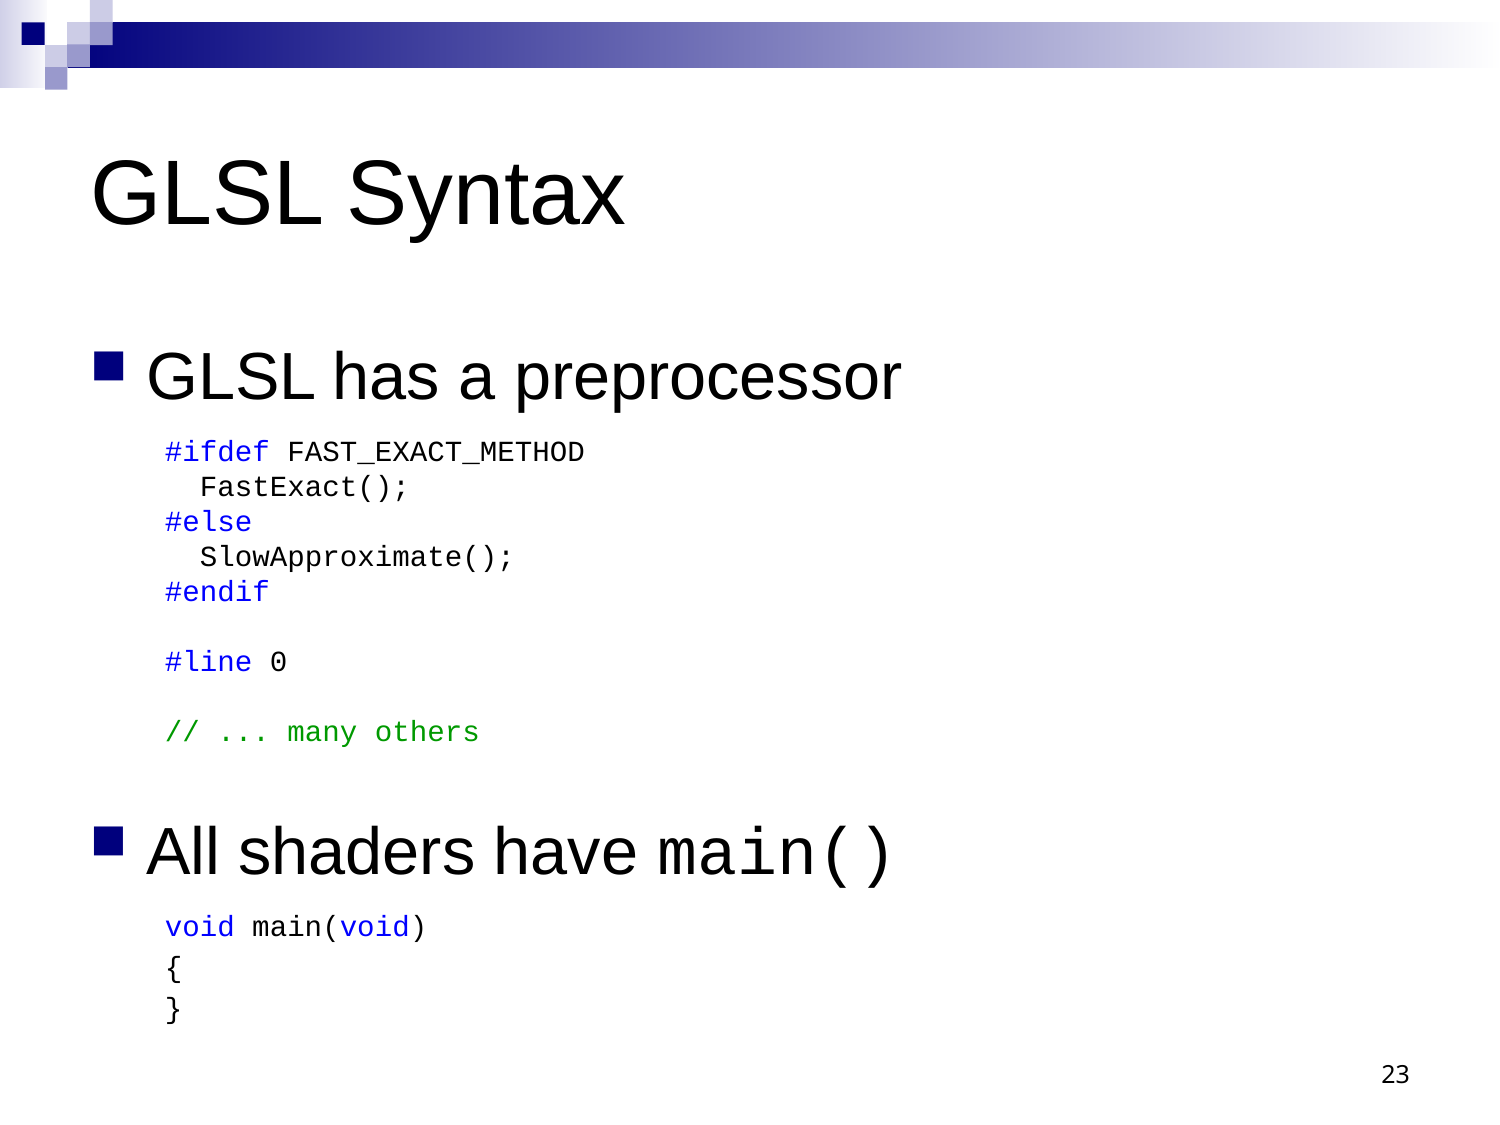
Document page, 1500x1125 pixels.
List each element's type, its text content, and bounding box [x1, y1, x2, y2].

title GLSL Syntax [75, 75, 1425, 300]
list GLSL has a preprocessor [75, 324, 1425, 425]
text_box All shaders have main() [74, 800, 1425, 900]
text_box #ifdef FAST_EXACT_METHOD FastExact(); #else SlowApproximate(); #endif #line 0 // ... many others [150, 425, 638, 775]
text_box void main(void) { } [150, 899, 500, 1063]
slide_number 23 [1074, 1025, 1425, 1100]
